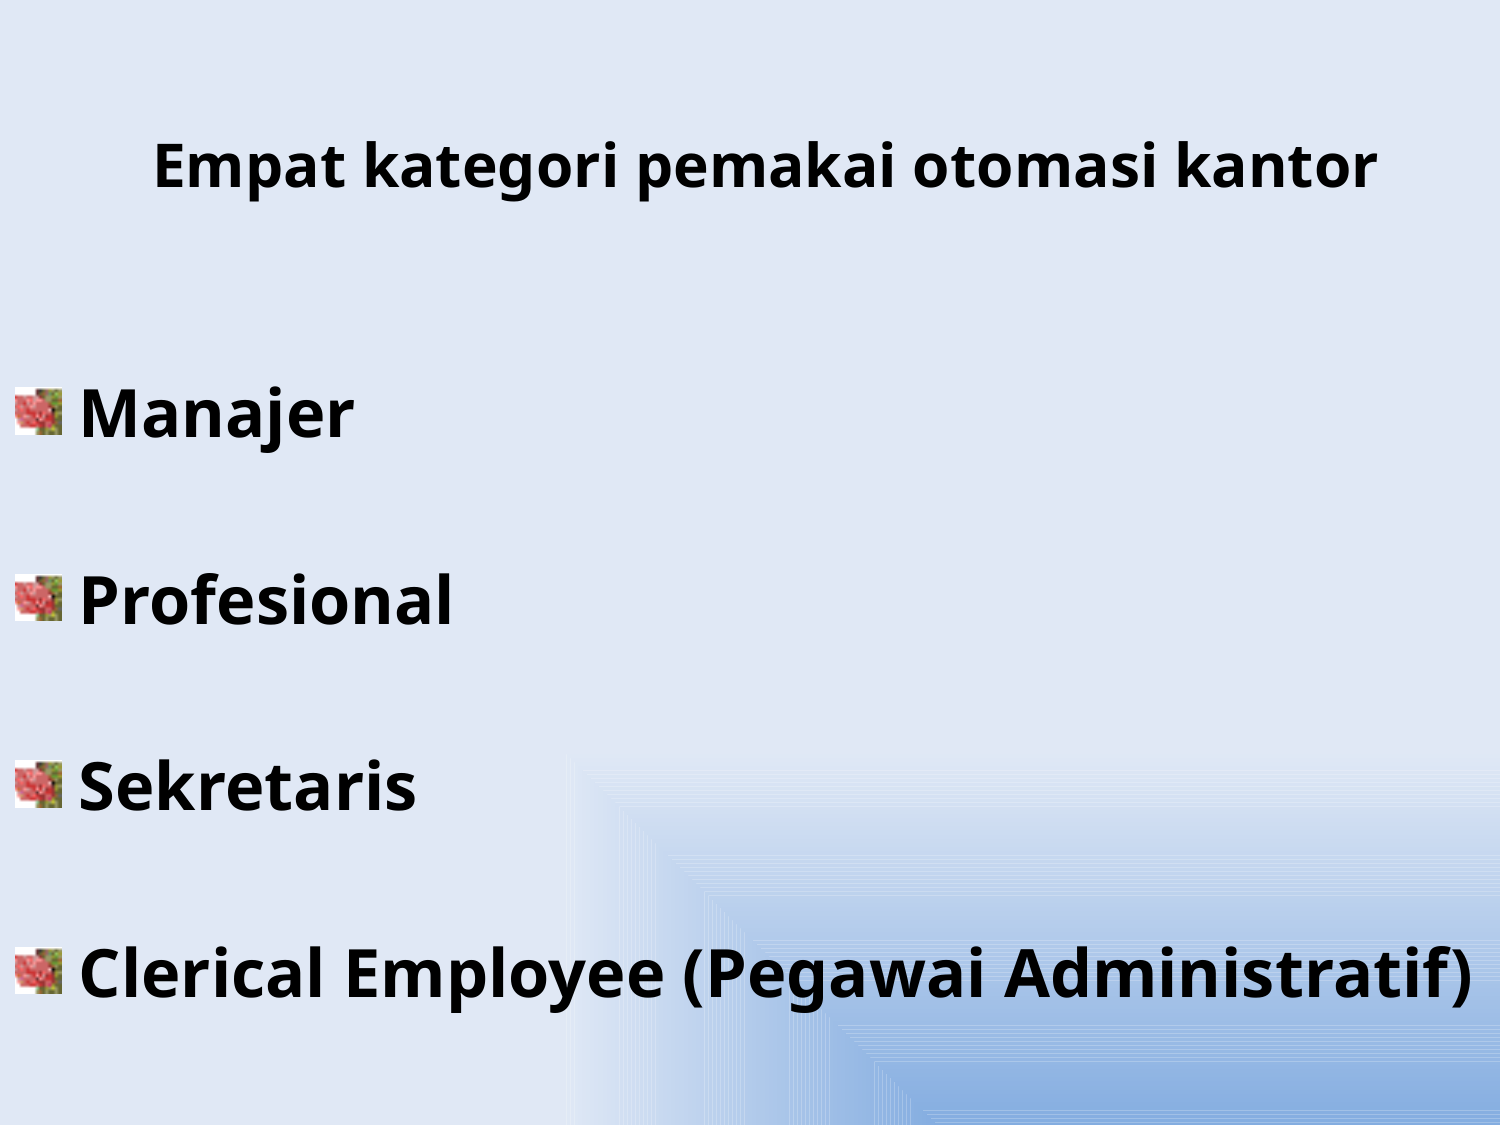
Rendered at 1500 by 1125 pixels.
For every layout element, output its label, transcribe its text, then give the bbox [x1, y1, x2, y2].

title Empat kategori pemakai otomasi kantor [128, 82, 1404, 317]
picture [15, 760, 62, 808]
picture [15, 574, 62, 621]
picture [15, 947, 62, 994]
subtitle Manajer Profesional Sekretaris Clerical Employee (Pegawai Administratif) [0, 363, 1500, 1067]
picture [15, 387, 62, 435]
